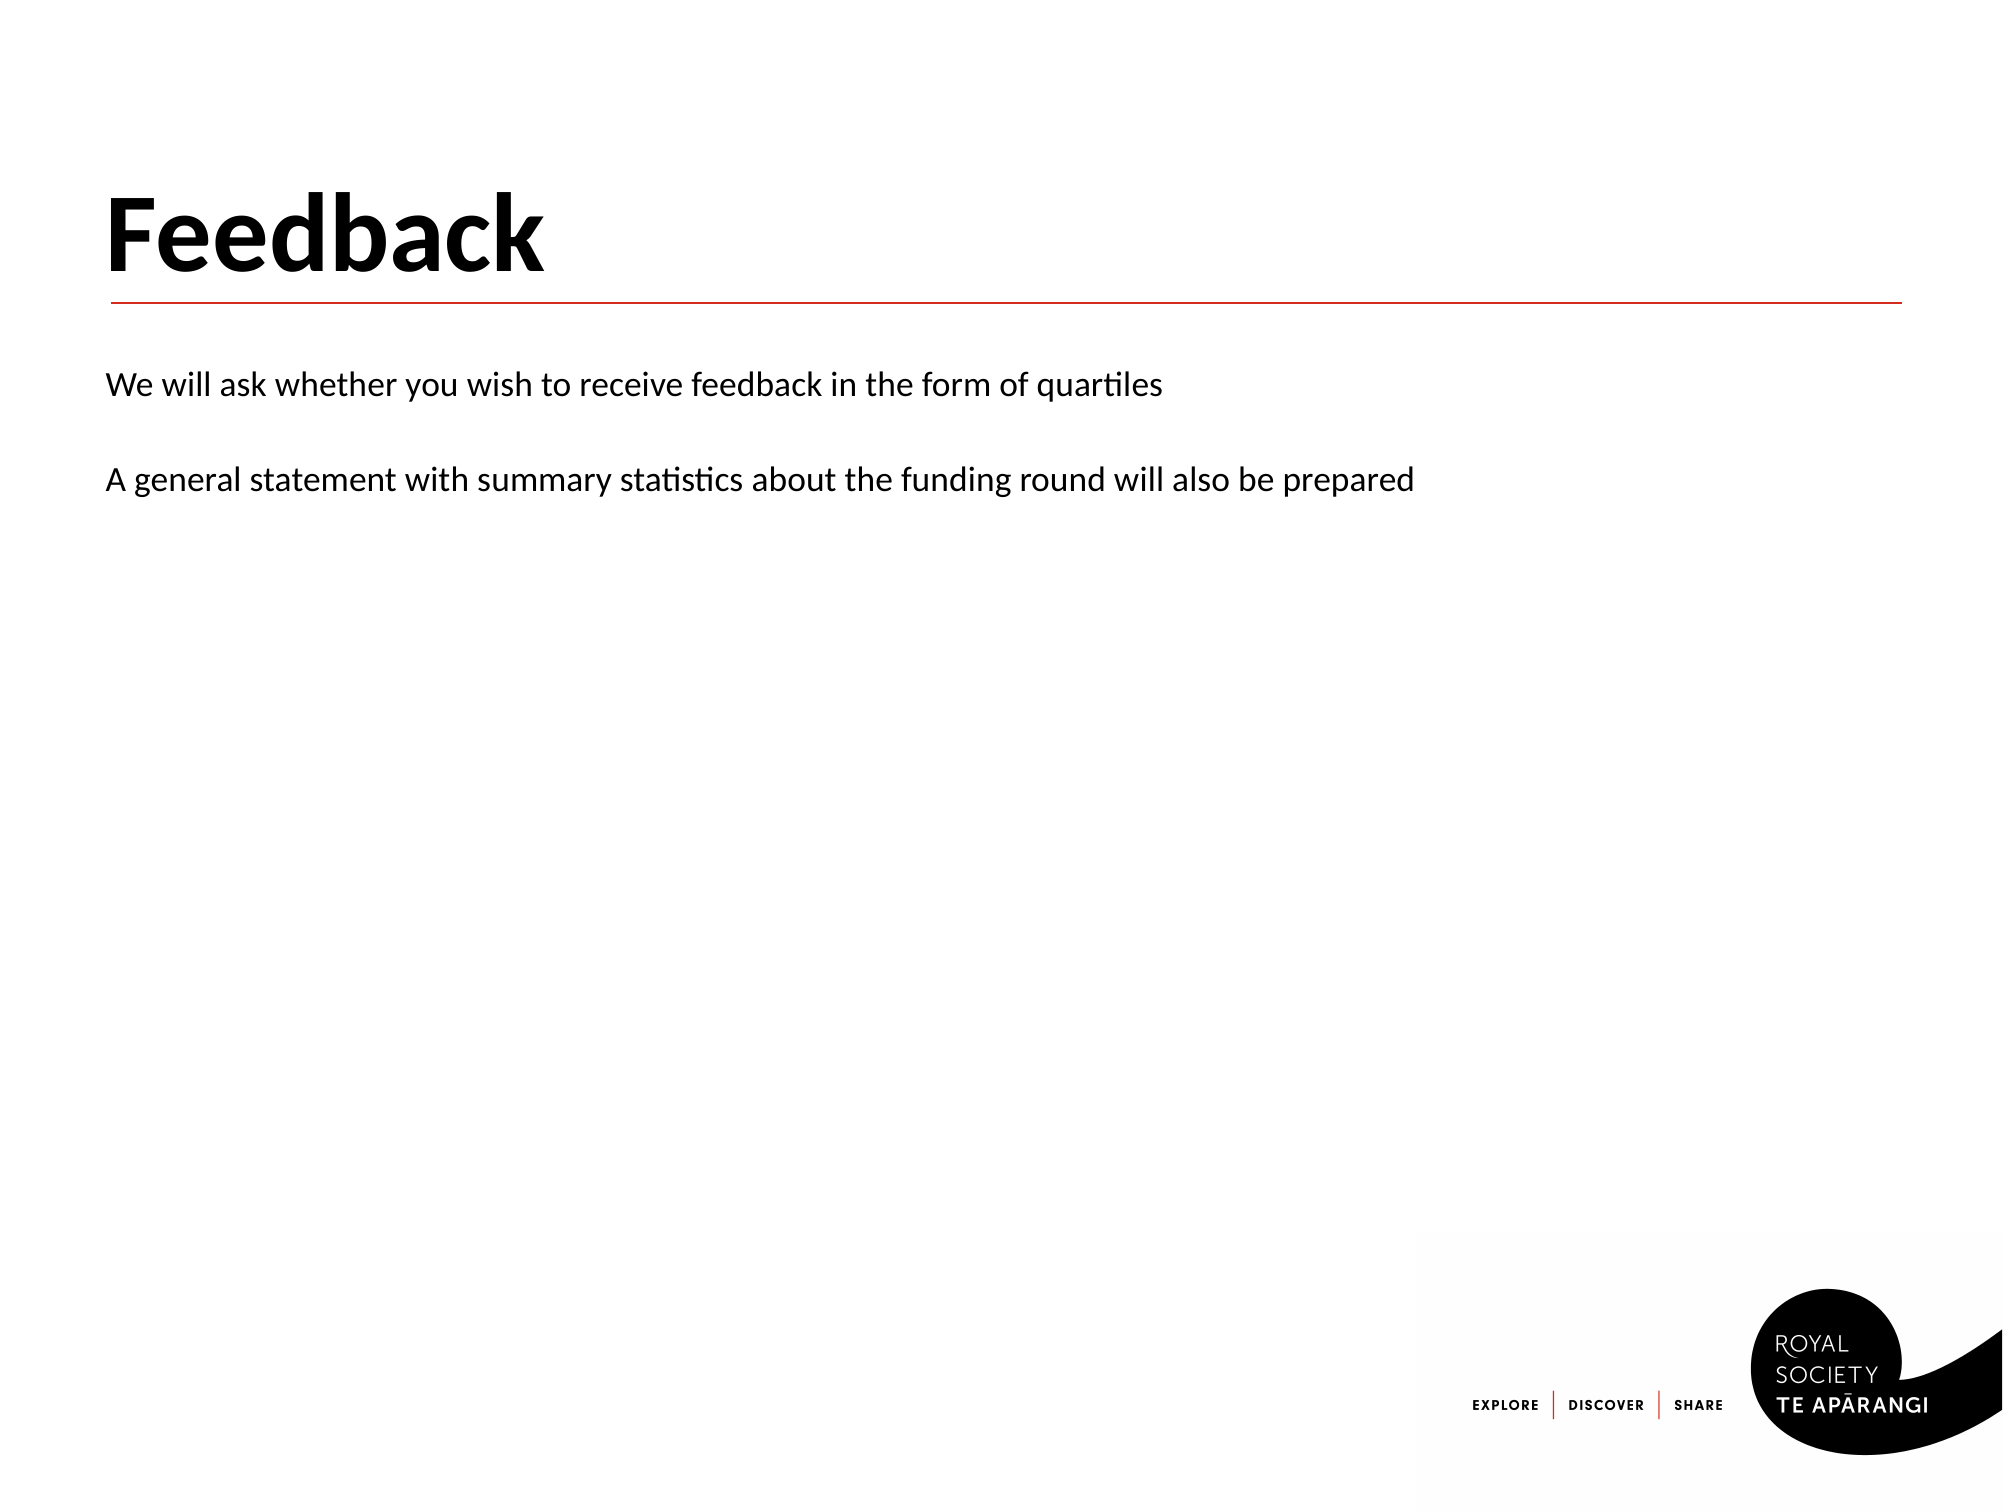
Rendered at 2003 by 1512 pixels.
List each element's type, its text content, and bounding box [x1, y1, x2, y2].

list We will ask whether you wish to receive feedback in the form of quartiles A general statement with summary statistics about the funding round will also be prepared [85, 352, 1888, 1351]
picture [1416, 1232, 2003, 1512]
title Feedback [85, 107, 1888, 305]
